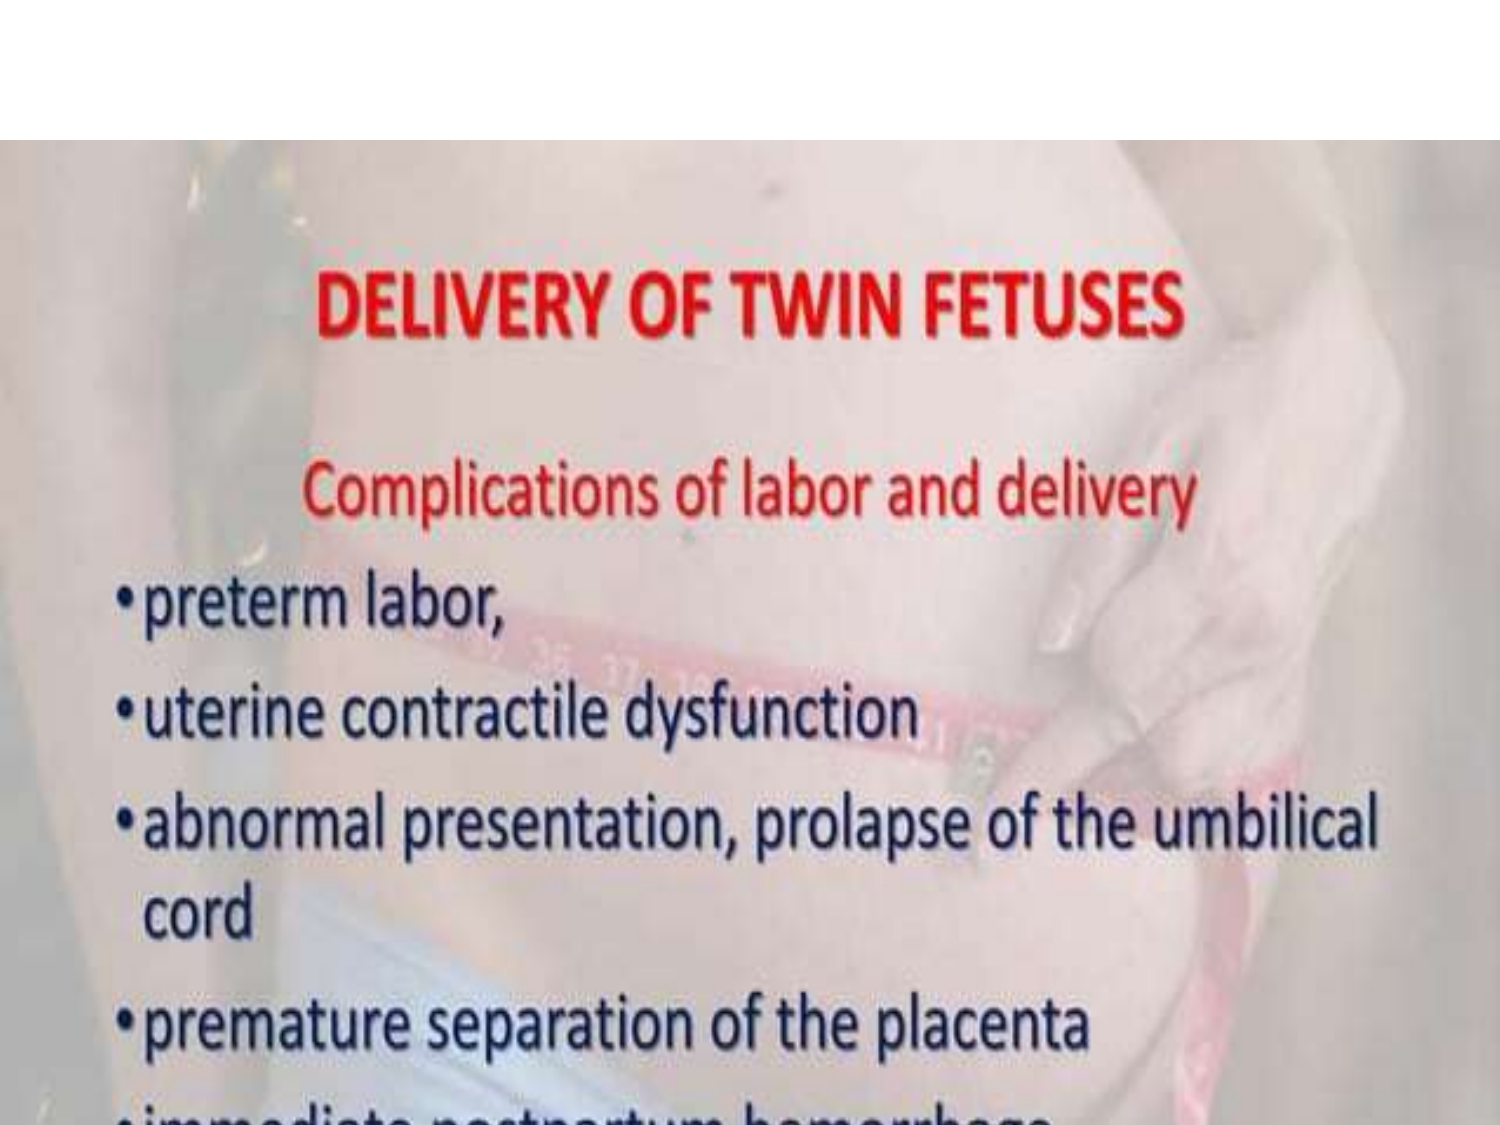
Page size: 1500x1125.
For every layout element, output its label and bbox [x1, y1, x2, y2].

picture [0, 139, 1500, 1125]
